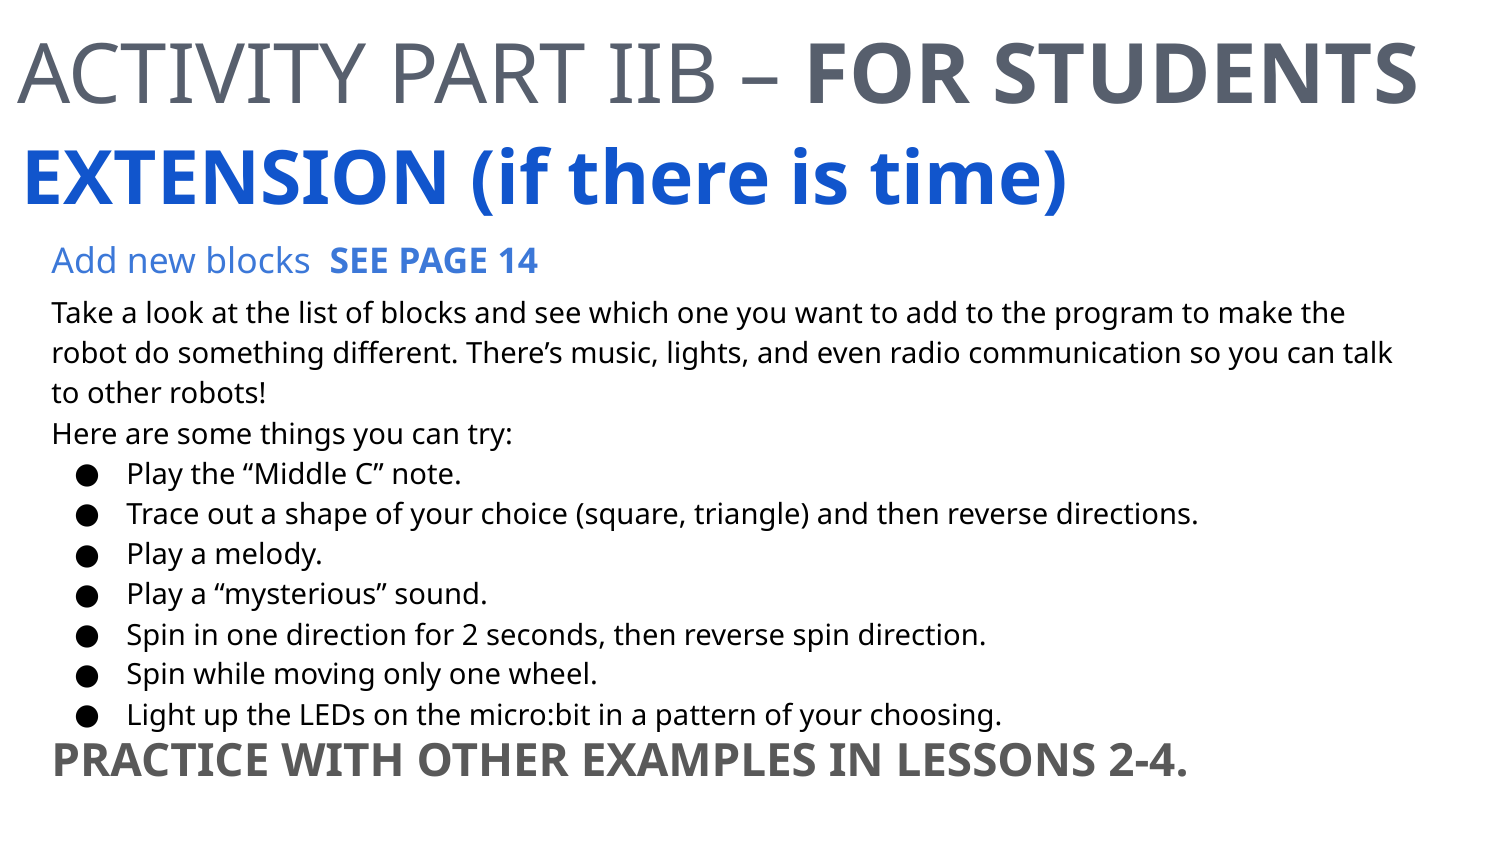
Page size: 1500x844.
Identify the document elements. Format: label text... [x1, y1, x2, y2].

text_box Add new blocks SEE PAGE 14 Take a look at the list of blocks and see which one you want to add to the program to make the robot do something different. There’s music, lights, and even radio communication so you can talk to other robots! Here are some things you can try: Play the “Middle C” note. Trace out a shape of your choice (square, triangle) and then reverse directions. Play a melody. Play a “mysterious” sound. Spin in one direction for 2 seconds, then reverse spin direction. Spin while moving only one wheel. Light up the LEDs on the micro:bit in a pattern of your choosing. PRACTICE WITH OTHER EXAMPLES IN LESSONS 2-4. [36, 217, 1437, 327]
text_box EXTENSION (if there is time) [6, 100, 1475, 217]
title Activity Part IIb – For Students [0, 5, 1437, 108]
